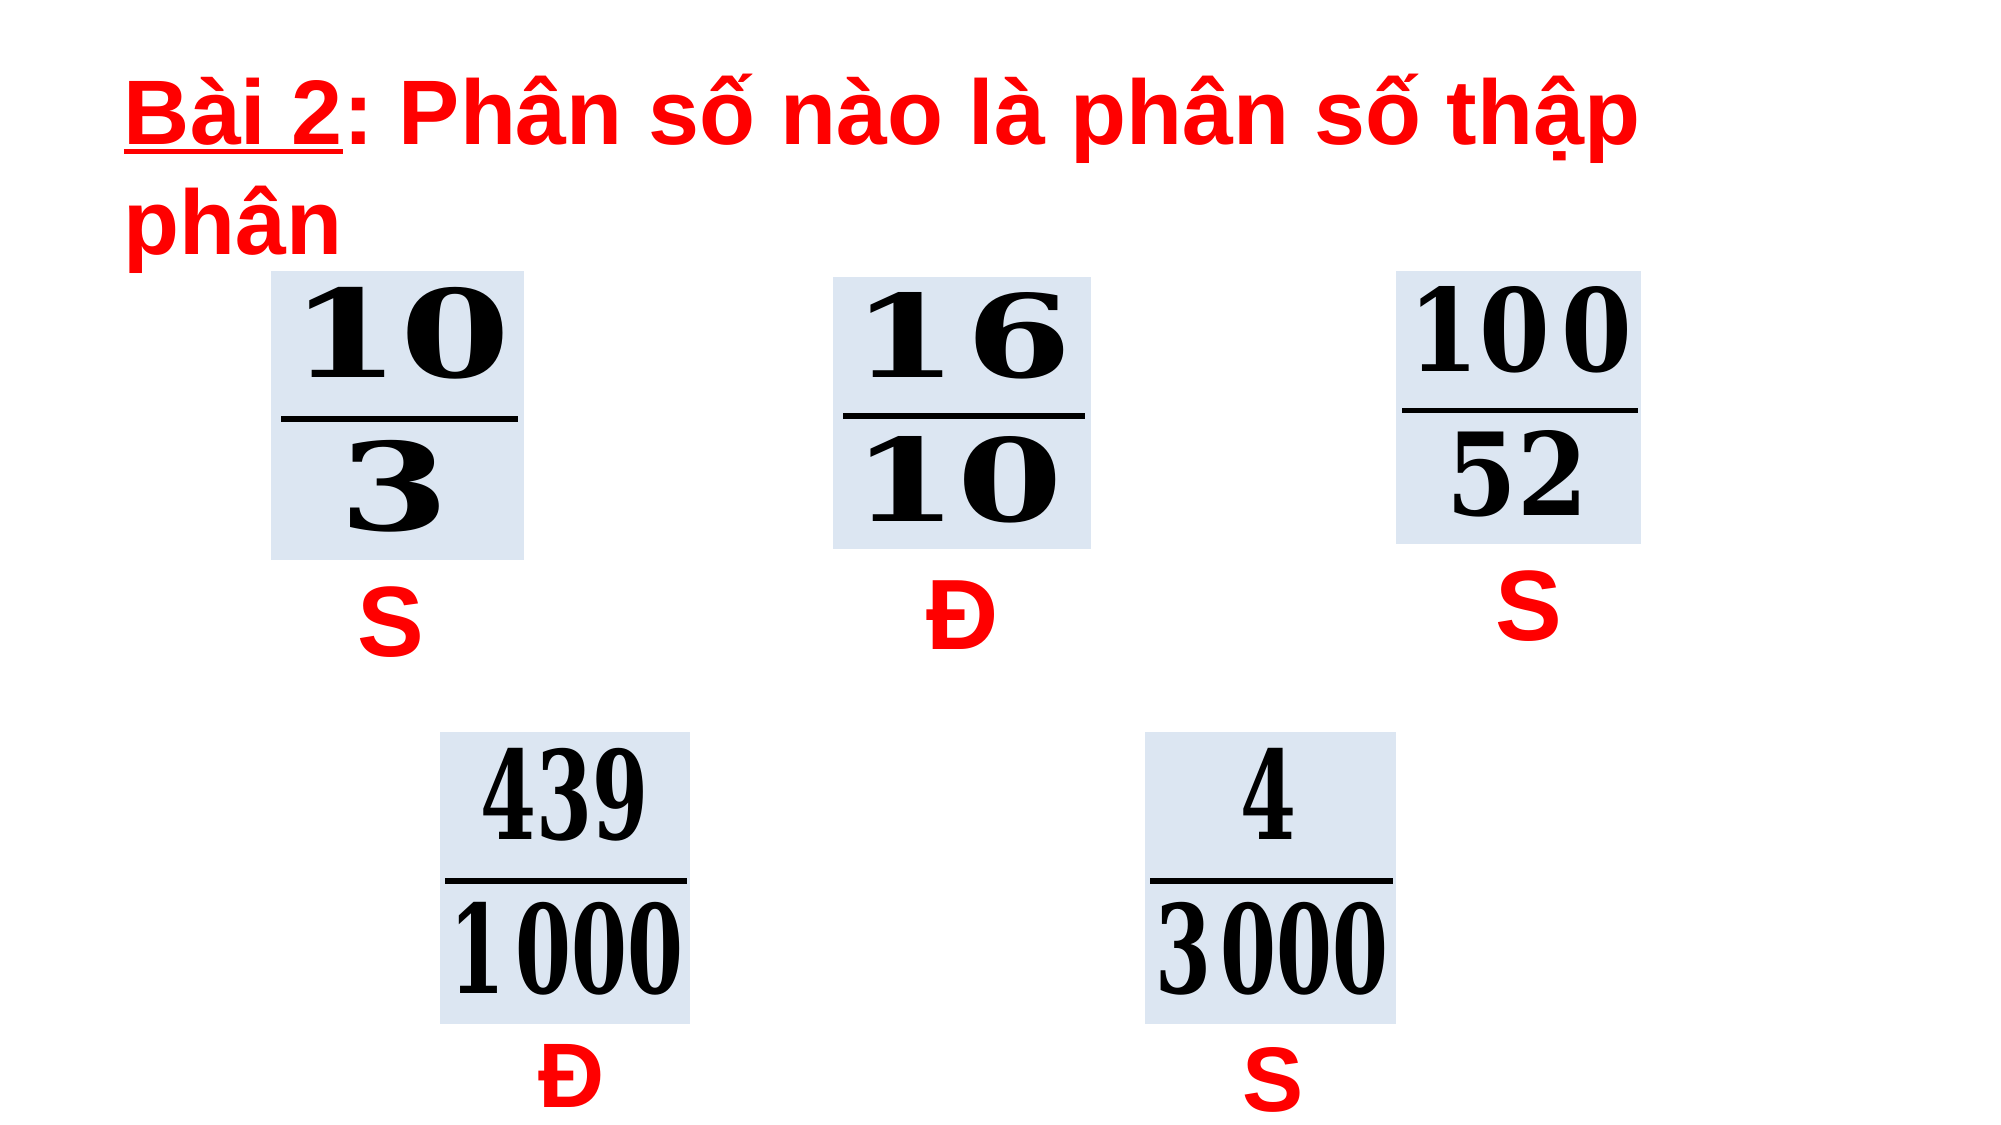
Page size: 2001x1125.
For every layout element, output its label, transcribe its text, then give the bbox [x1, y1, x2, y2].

text_box Bài 2: Phân số nào là phân số thập phân [109, 45, 1738, 280]
text_box S [1228, 1012, 1310, 1125]
text_box S [343, 549, 425, 684]
text_box Đ [524, 1008, 606, 1125]
text_box S [1481, 533, 1563, 668]
text_box Đ [912, 542, 994, 678]
